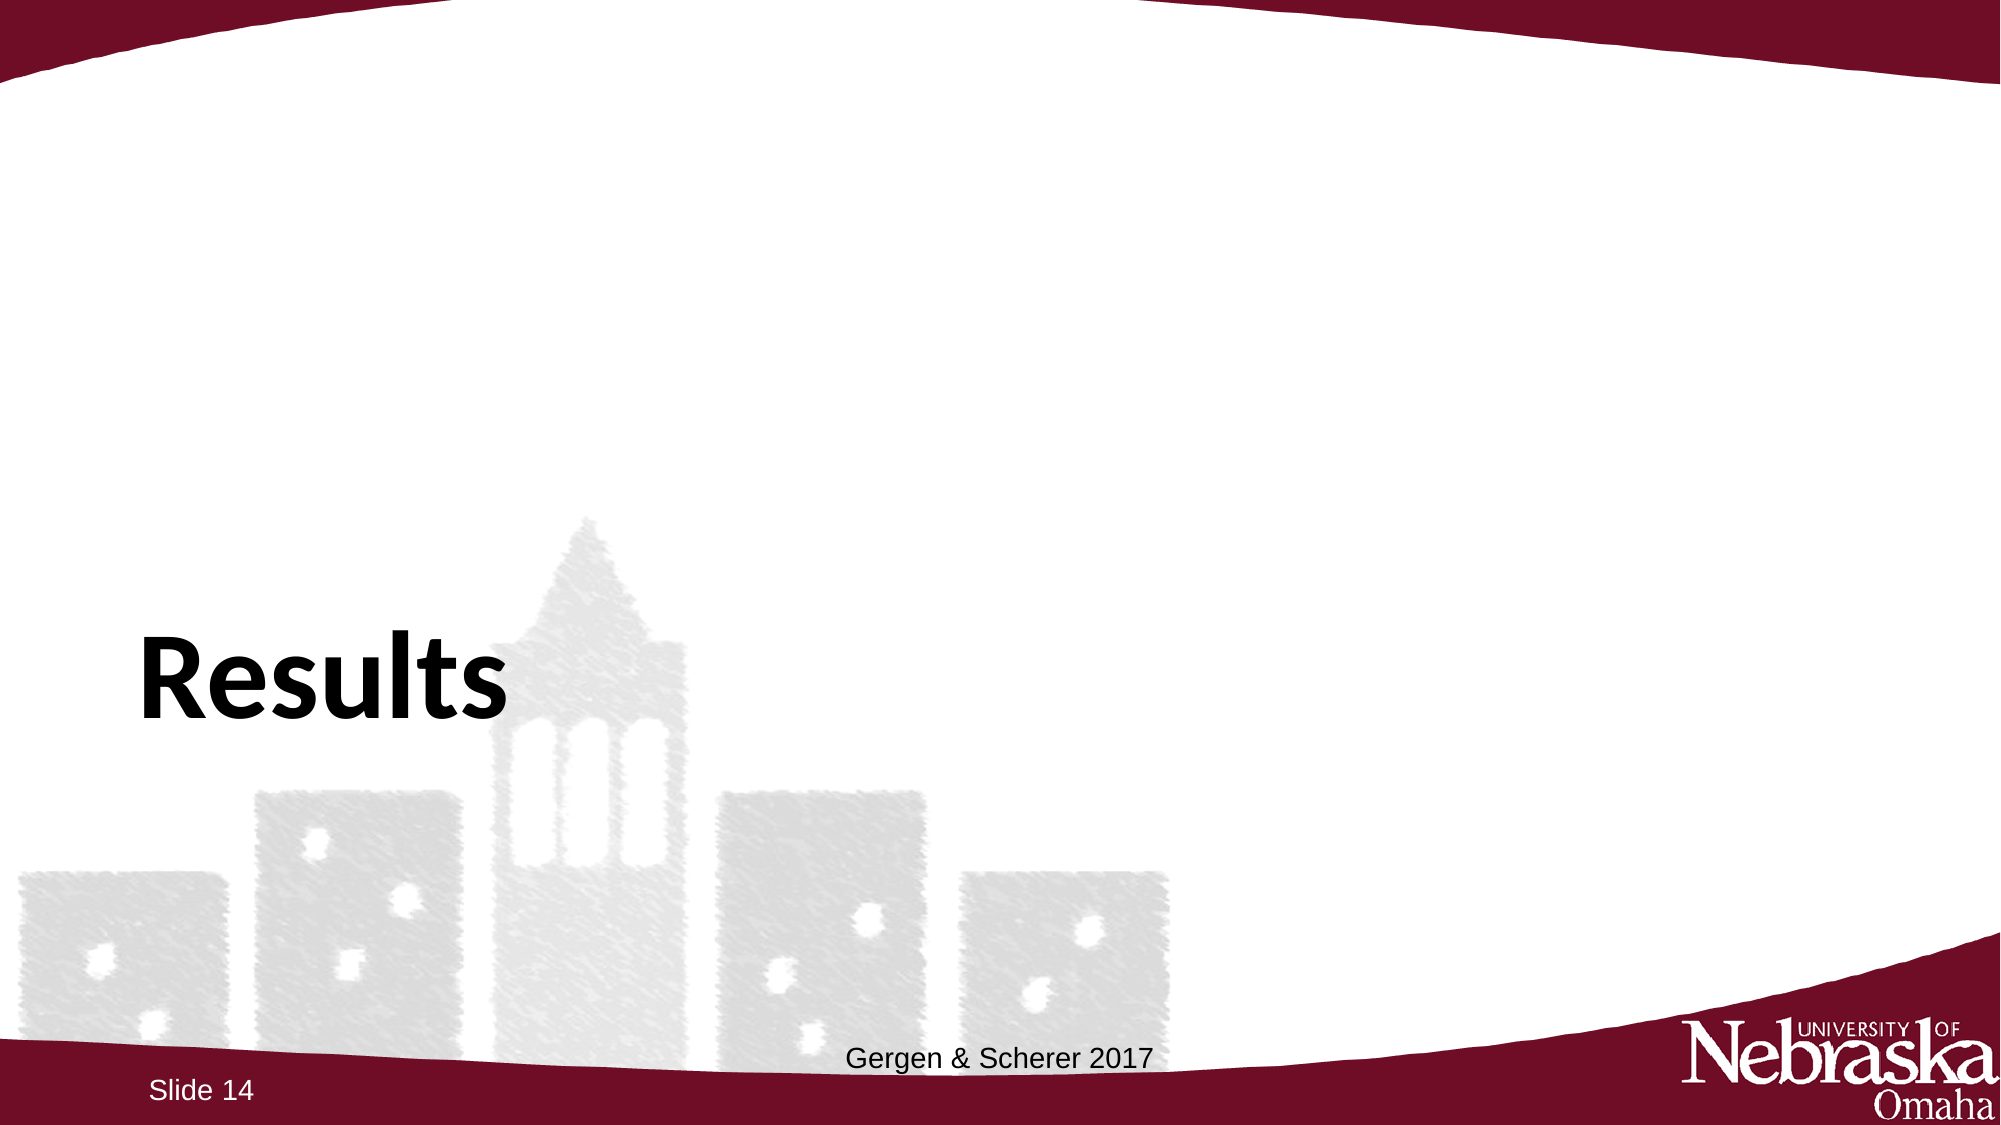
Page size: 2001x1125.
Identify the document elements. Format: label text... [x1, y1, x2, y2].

title Results [122, 284, 1848, 753]
footer Gergen & Scherer 2017 [683, 1024, 1317, 1103]
picture [0, 0, 2001, 1125]
slide_number Slide 14 [46, 1063, 270, 1110]
